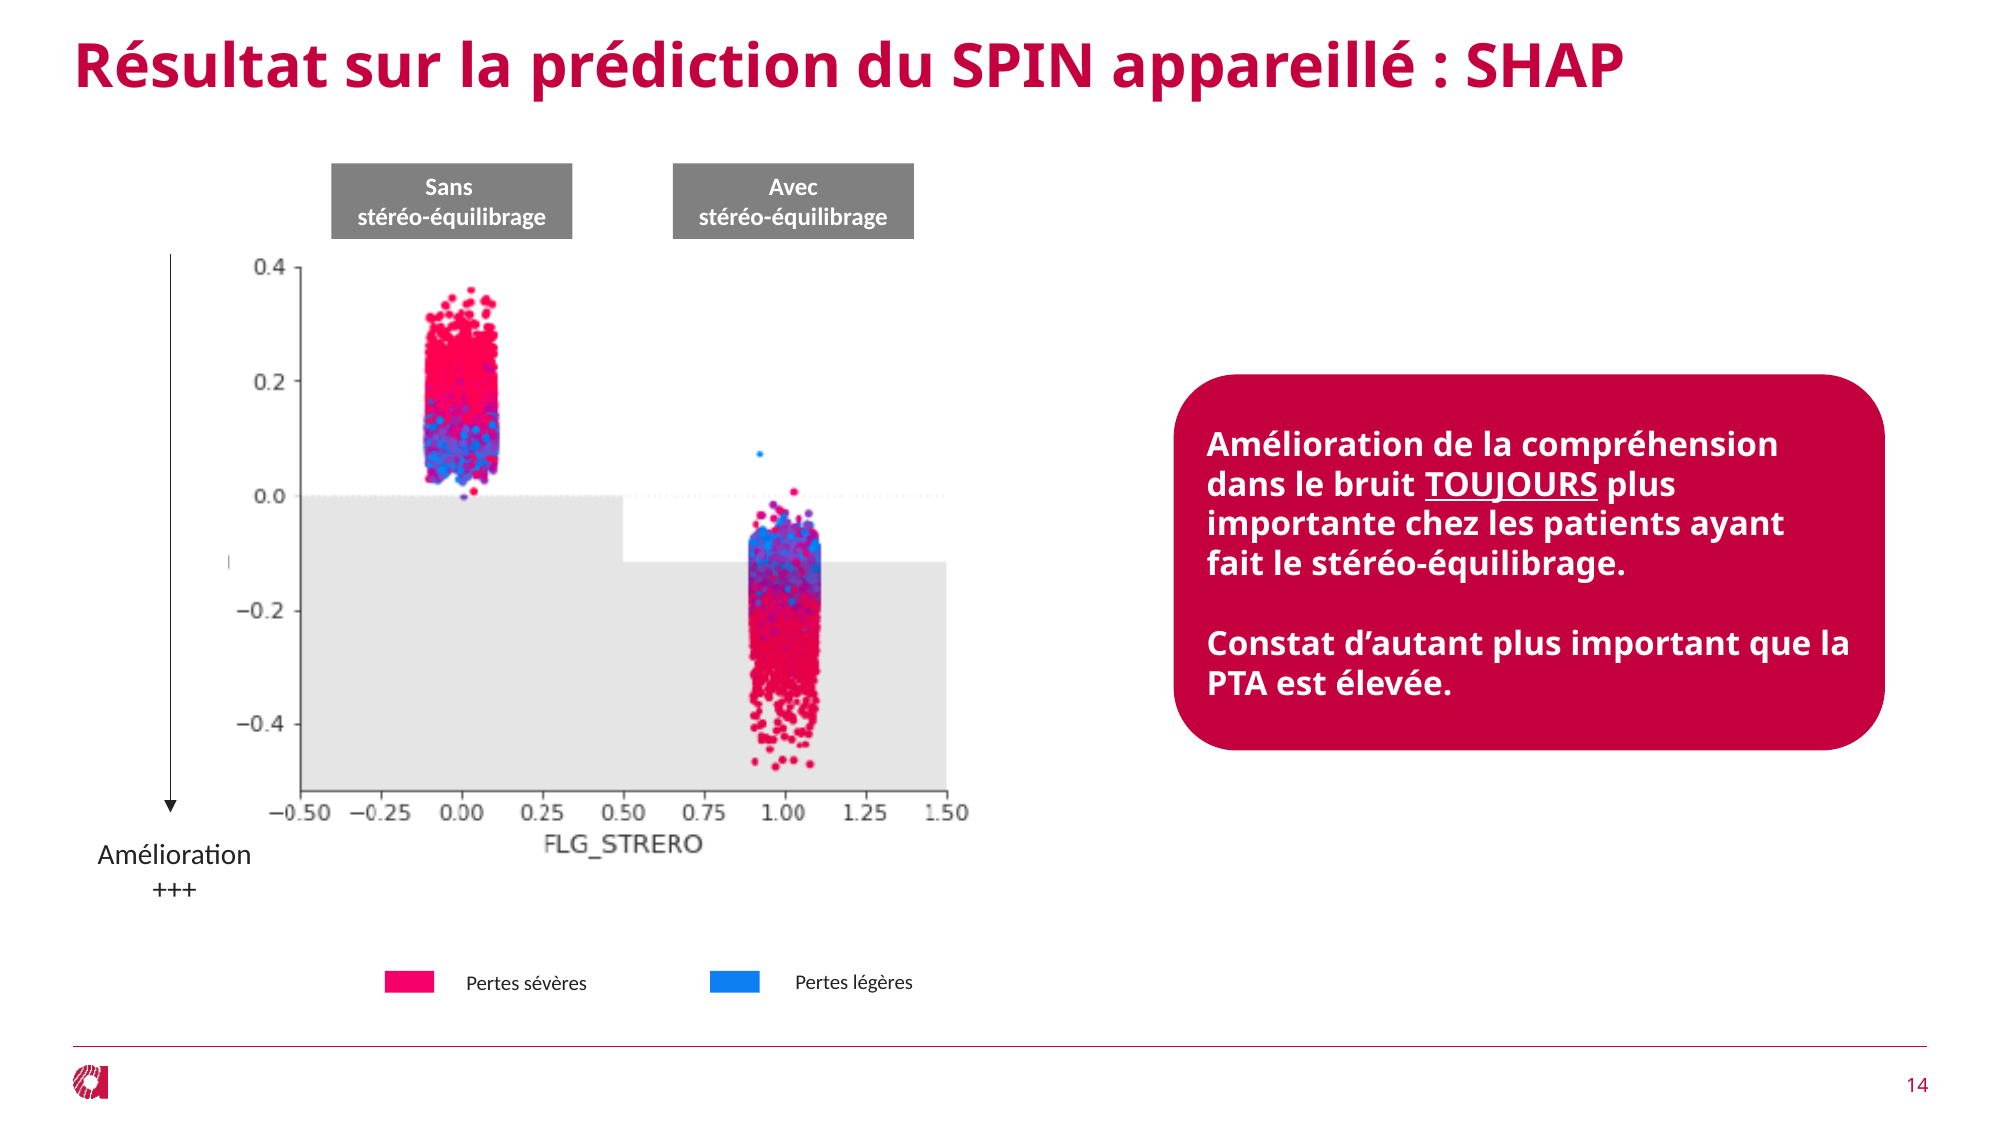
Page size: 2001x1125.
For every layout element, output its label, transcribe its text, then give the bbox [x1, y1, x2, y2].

text_box Amélioration de la compréhension dans le bruit TOUJOURS plus importante chez les patients ayant fait le stéréo-équilibrage. Constat d’autant plus important que la PTA est élevée. [1172, 373, 1886, 752]
title Résultat sur la prédiction du SPIN appareillé : SHAP [73, 34, 1933, 96]
text_box [384, 970, 435, 994]
text_box Avec stéréo-équilibrage [663, 162, 924, 238]
text_box Amélioration +++ [73, 828, 276, 913]
slide_number 14 [1841, 1072, 1929, 1100]
text_box [709, 970, 761, 994]
picture [73, 1065, 108, 1099]
picture [228, 247, 1005, 878]
text_box Pertes sévères [451, 961, 671, 1002]
text_box Pertes légères [780, 961, 1000, 1002]
text_box Sans stéréo-équilibrage [321, 163, 582, 238]
